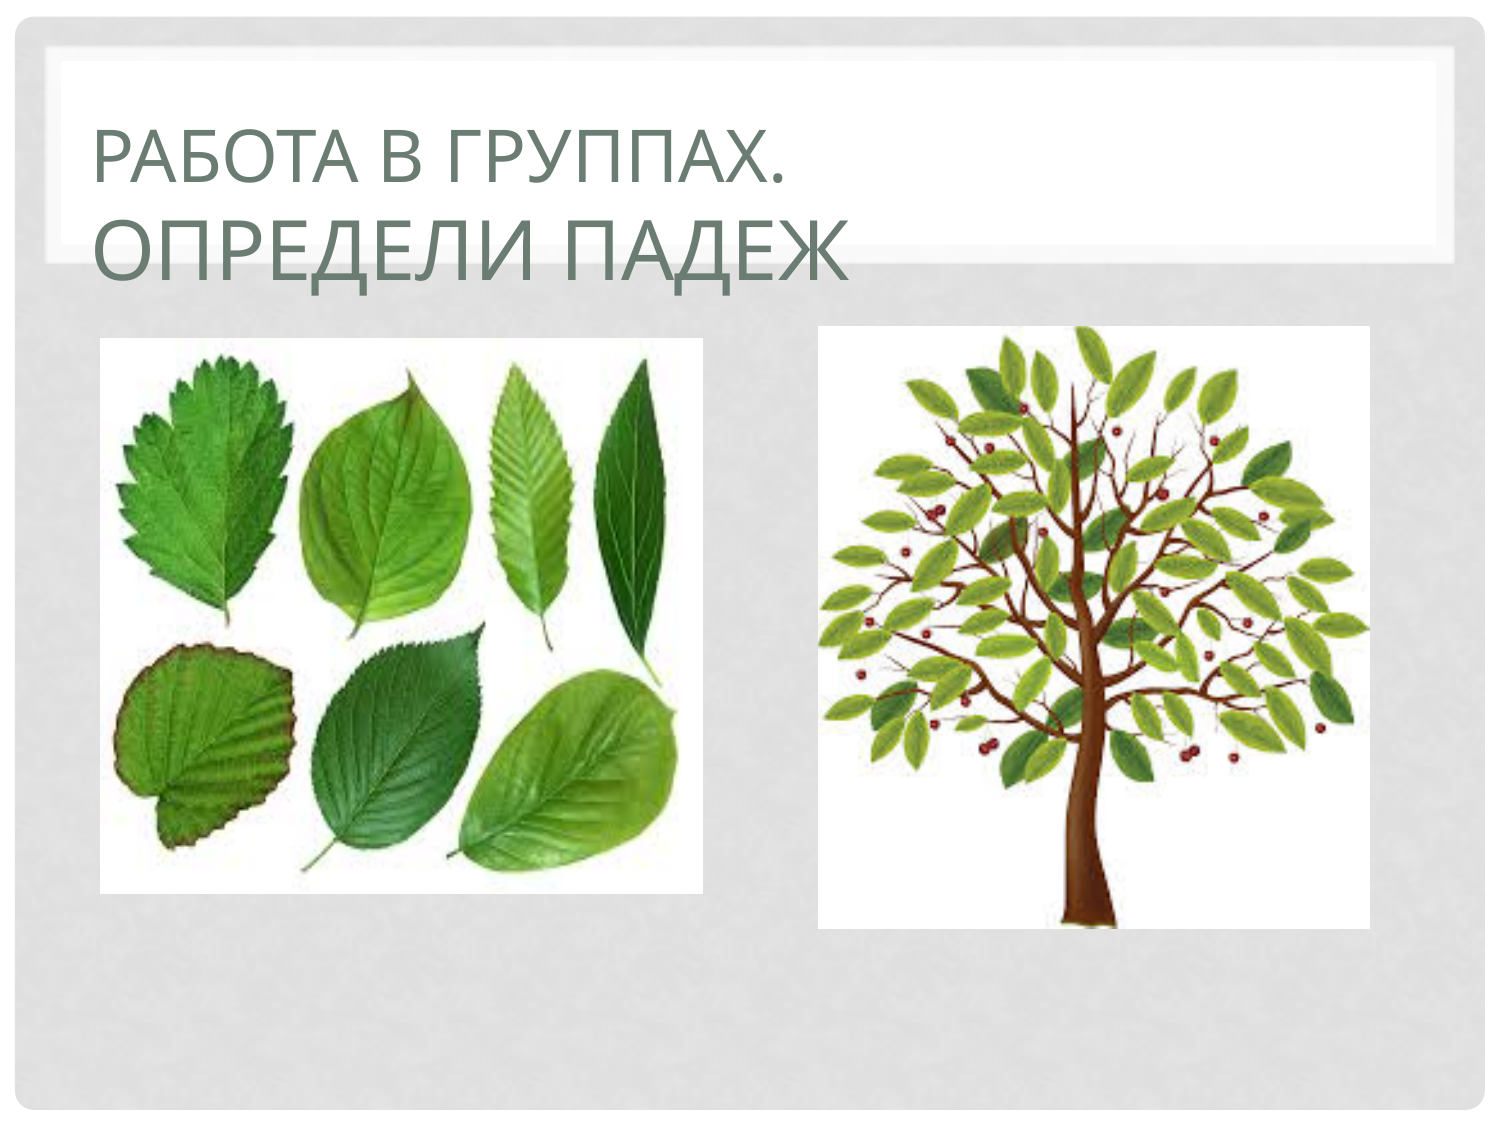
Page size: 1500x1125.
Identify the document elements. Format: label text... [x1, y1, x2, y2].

picture [100, 337, 703, 894]
title Работа в группах. Определи падеж [75, 45, 1425, 362]
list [818, 326, 1370, 929]
